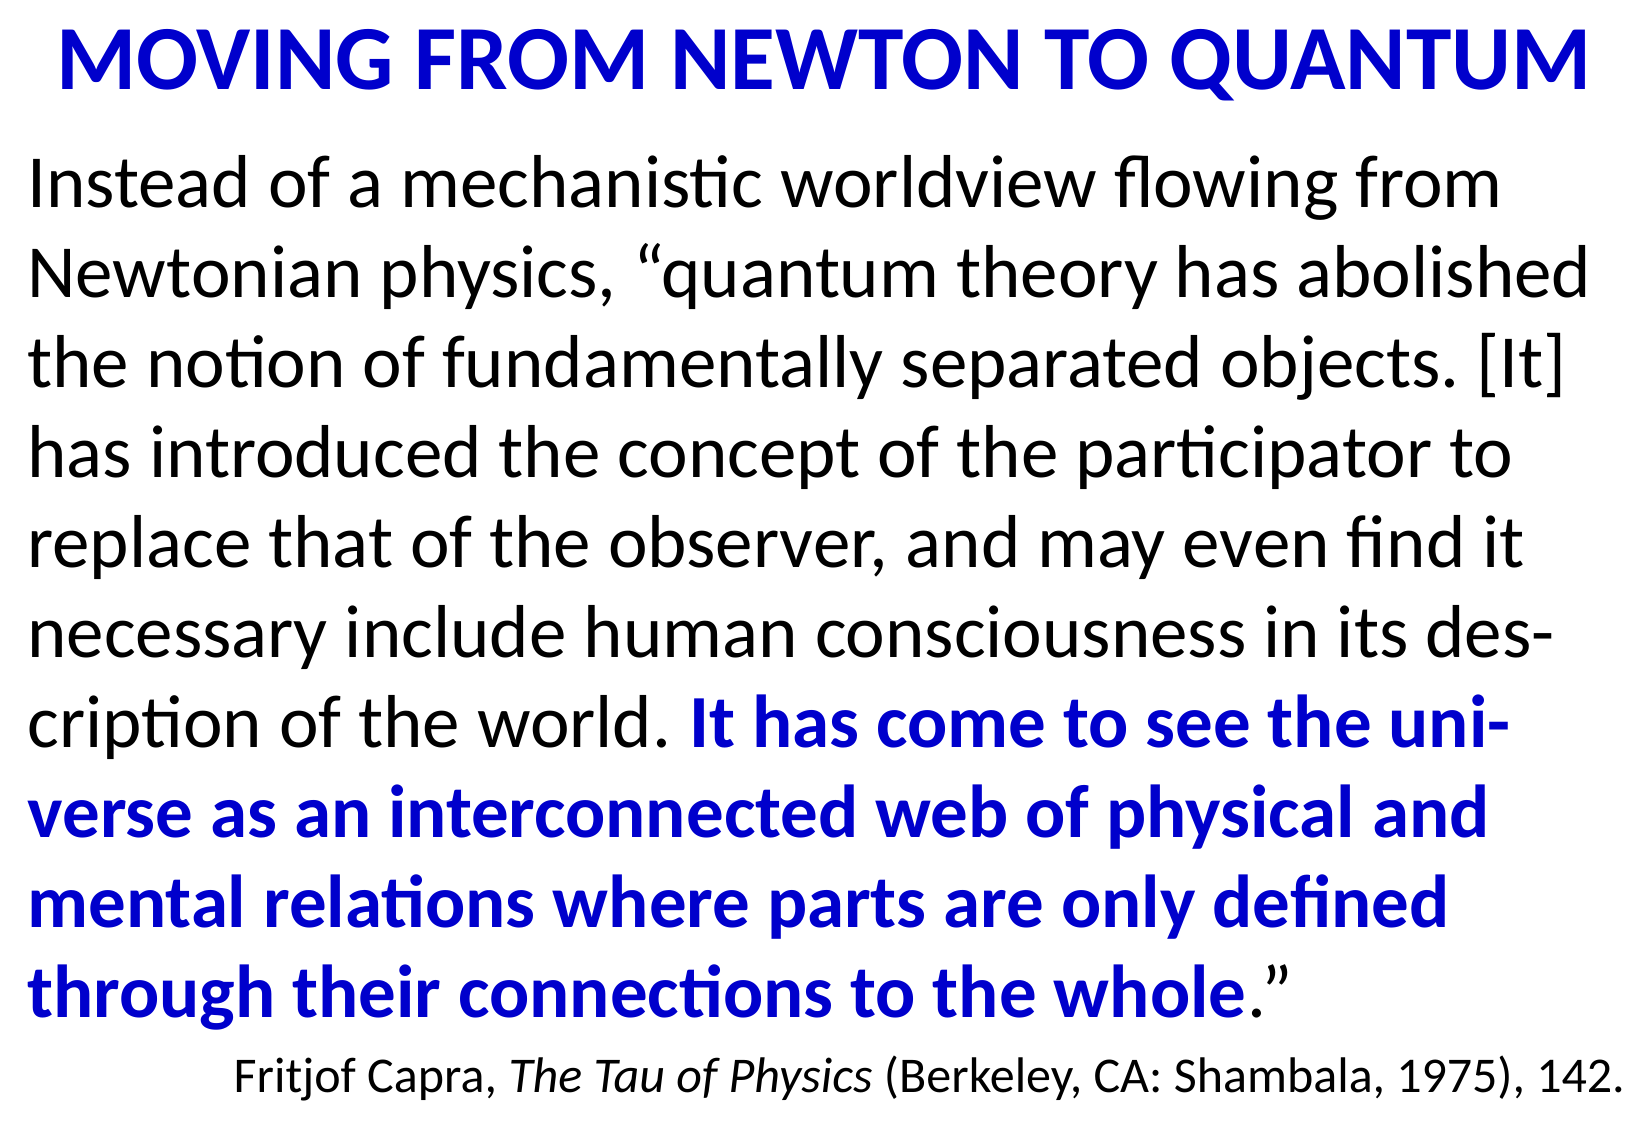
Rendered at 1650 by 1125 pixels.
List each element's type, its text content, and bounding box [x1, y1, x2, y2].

title MOVING FROM NEWTON TO QUANTUM [0, 0, 1650, 138]
subtitle Instead of a mechanistic worldview flowing from Newtonian physics, “quantum theory has abolished the notion of fundamentally separated objects. [It] has introduced the concept of the participator to replace that of the observer, and may even find it necessary include human consciousness in its des-cription of the world. It has come to see the uni-verse as an interconnected web of physical and mental relations where parts are only defined through their connections to the whole.” Fritjof Capra, The Tau of Physics (Berkeley, CA: Shambala, 1975), 142. [12, 125, 1650, 1125]
